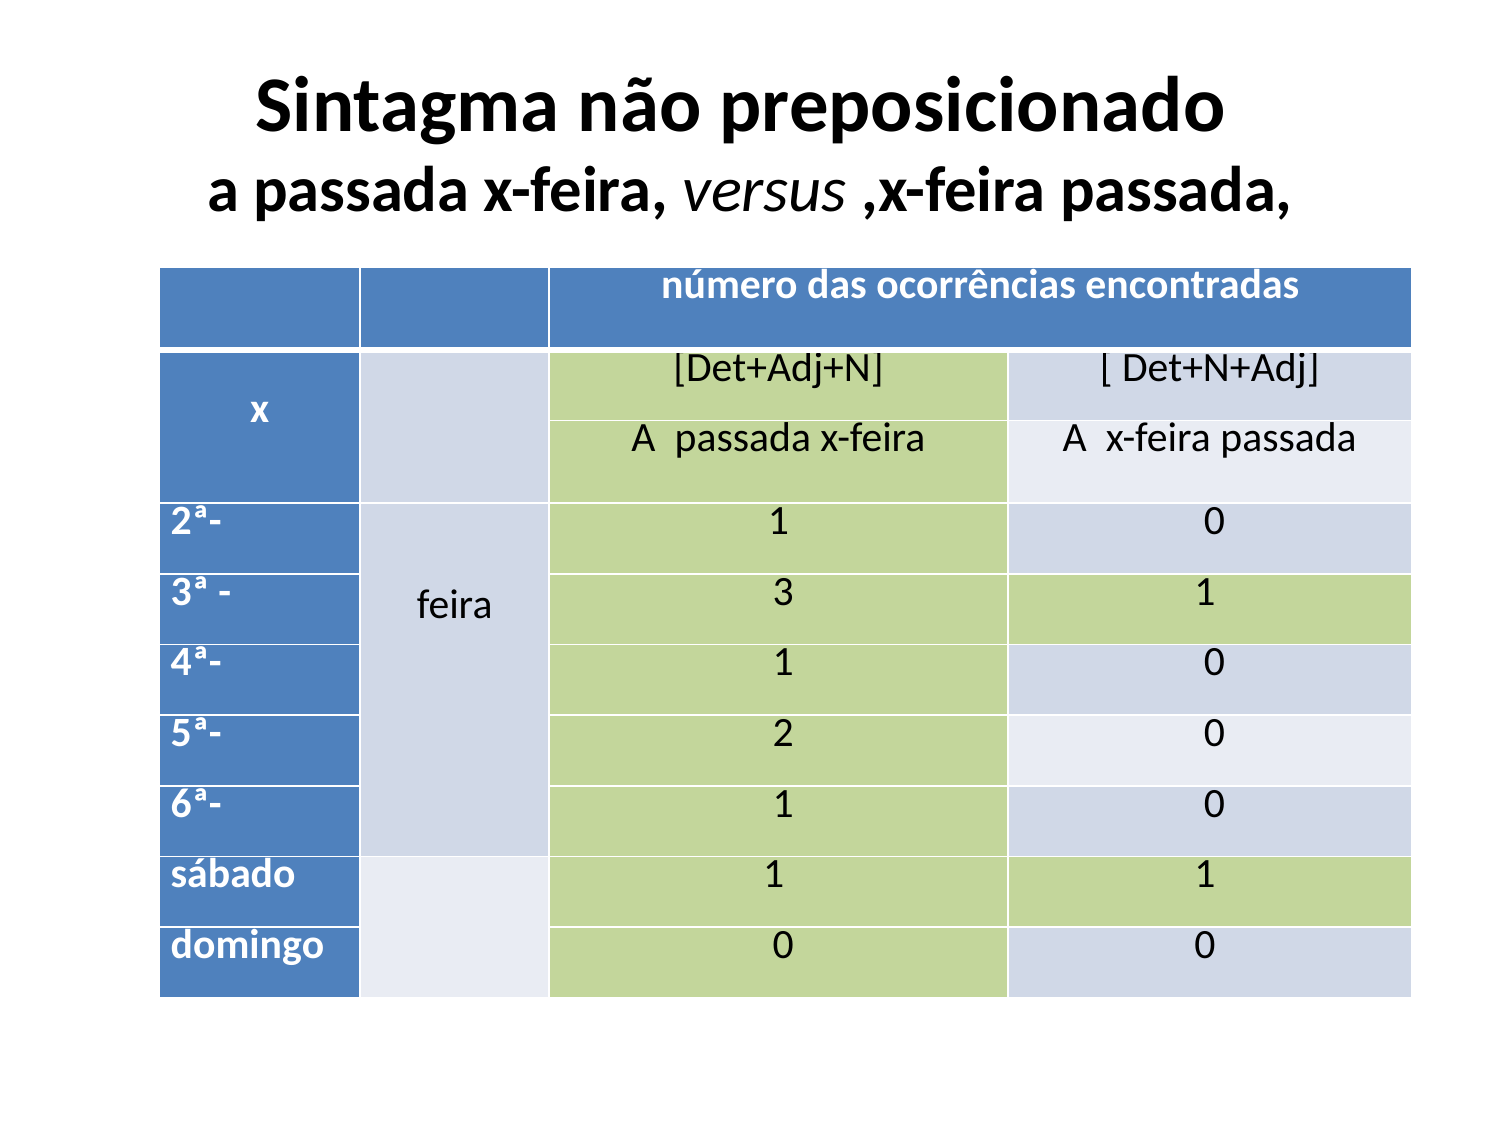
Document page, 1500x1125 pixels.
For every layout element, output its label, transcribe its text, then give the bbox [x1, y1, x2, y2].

table_header [361, 268, 548, 347]
table_cell 1 [550, 787, 1007, 856]
table_cell 0 [1009, 928, 1411, 997]
table_cell 0 [1009, 504, 1411, 573]
title Sintagma não preposicionado a passada x-feira, versus ,x-feira passada, [75, 45, 1425, 233]
table_cell [361, 857, 548, 997]
table_cell 3ª - [160, 575, 359, 644]
table_cell 0 [1009, 645, 1411, 714]
table_cell 0 [1009, 716, 1411, 785]
table_cell A x-feira passada [1009, 421, 1411, 502]
table_cell 5ª- [160, 716, 359, 785]
table_header número das ocorrências encontradas [550, 268, 1411, 347]
table_cell domingo [160, 928, 359, 997]
table_cell 4ª- [160, 645, 359, 714]
list [75, 262, 1425, 1005]
table_cell 0 [1009, 787, 1411, 856]
table_cell 2 [550, 716, 1007, 785]
table_cell [Det+Adj+N] [550, 353, 1007, 420]
table_cell 2ª- [160, 504, 359, 573]
table_cell feira [361, 504, 548, 856]
table_cell A passada x-feira [550, 421, 1007, 502]
table_cell 0 [550, 928, 1007, 997]
table_cell 1 [1009, 857, 1411, 926]
table_cell 6ª- [160, 787, 359, 856]
table_header [160, 268, 359, 347]
table_cell 3 [550, 575, 1007, 644]
table_cell 1 [550, 504, 1007, 573]
table_cell [ Det+N+Adj] [1009, 353, 1411, 420]
table_cell 1 [550, 645, 1007, 714]
table_cell x [160, 353, 359, 502]
table_cell [361, 353, 548, 502]
table_cell 1 [550, 857, 1007, 926]
table_cell 1 [1009, 575, 1411, 644]
table_cell sábado [160, 857, 359, 926]
